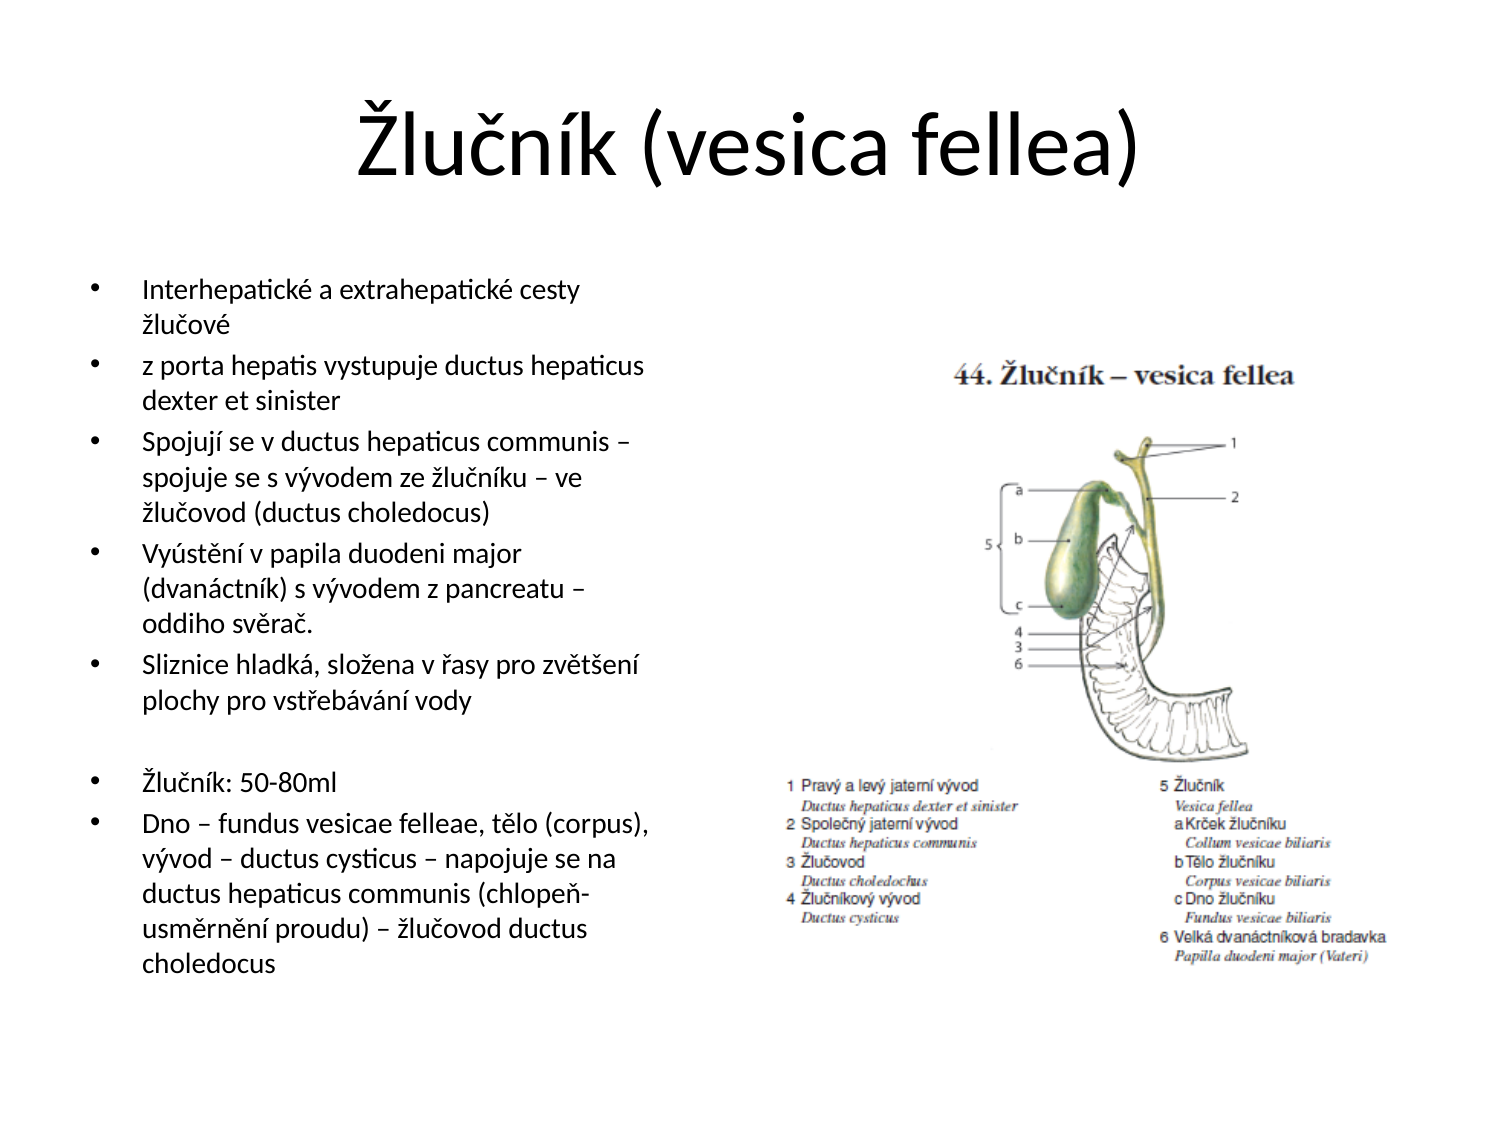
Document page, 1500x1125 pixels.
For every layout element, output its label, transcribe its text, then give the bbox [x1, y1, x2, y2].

title Žlučník (vesica fellea) [75, 45, 1425, 233]
list Interhepatické a extrahepatické cesty žlučové z porta hepatis vystupuje ductus hepaticus dexter et sinister Spojují se v ductus hepaticus communis – spojuje se s vývodem ze žlučníku – ve žlučovod (ductus choledocus) Vyústění v papila duodeni major (dvanáctník) s vývodem z pancreatu – oddiho svěrač. Sliznice hladká, složena v řasy pro zvětšení plochy pro vstřebávání vody Žlučník: 50-80ml Dno – fundus vesicae felleae, tělo (corpus), vývod – ductus cysticus – napojuje se na ductus hepaticus communis (chlopeň- usměrnění proudu) – žlučovod ductus choledocus [75, 262, 668, 1005]
picture [749, 337, 1500, 974]
